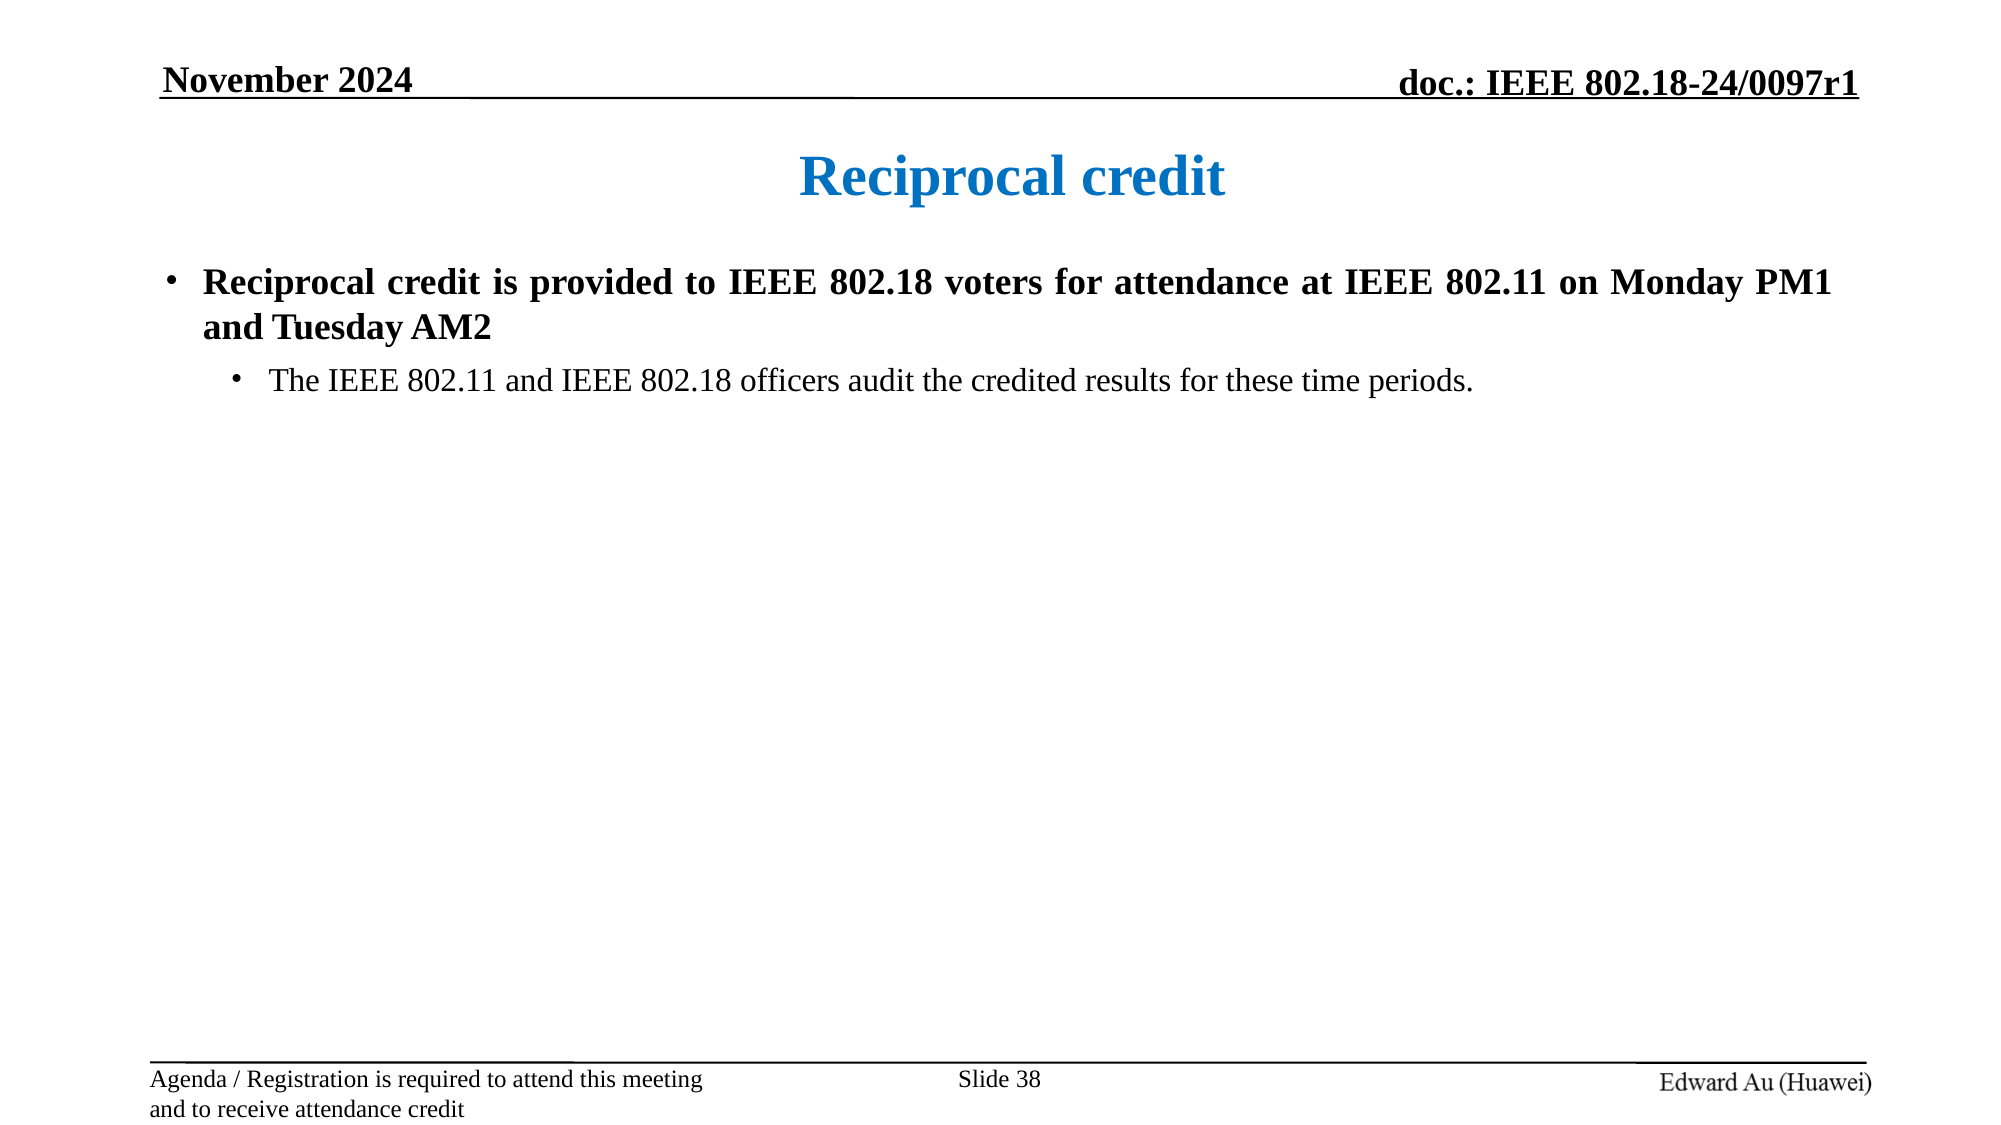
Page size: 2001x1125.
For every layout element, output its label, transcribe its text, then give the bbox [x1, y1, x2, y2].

list Reciprocal credit is provided to IEEE 802.18 voters for attendance at IEEE 802.11 on Monday PM1 and Tuesday AM2 The IEEE 802.11 and IEEE 802.18 officers audit the credited results for these time periods. [149, 249, 1869, 1026]
title Reciprocal credit [162, 99, 1864, 246]
slide_number Slide 38 [933, 1061, 1067, 1123]
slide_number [162, 54, 663, 101]
picture [1174, 1058, 1887, 1113]
